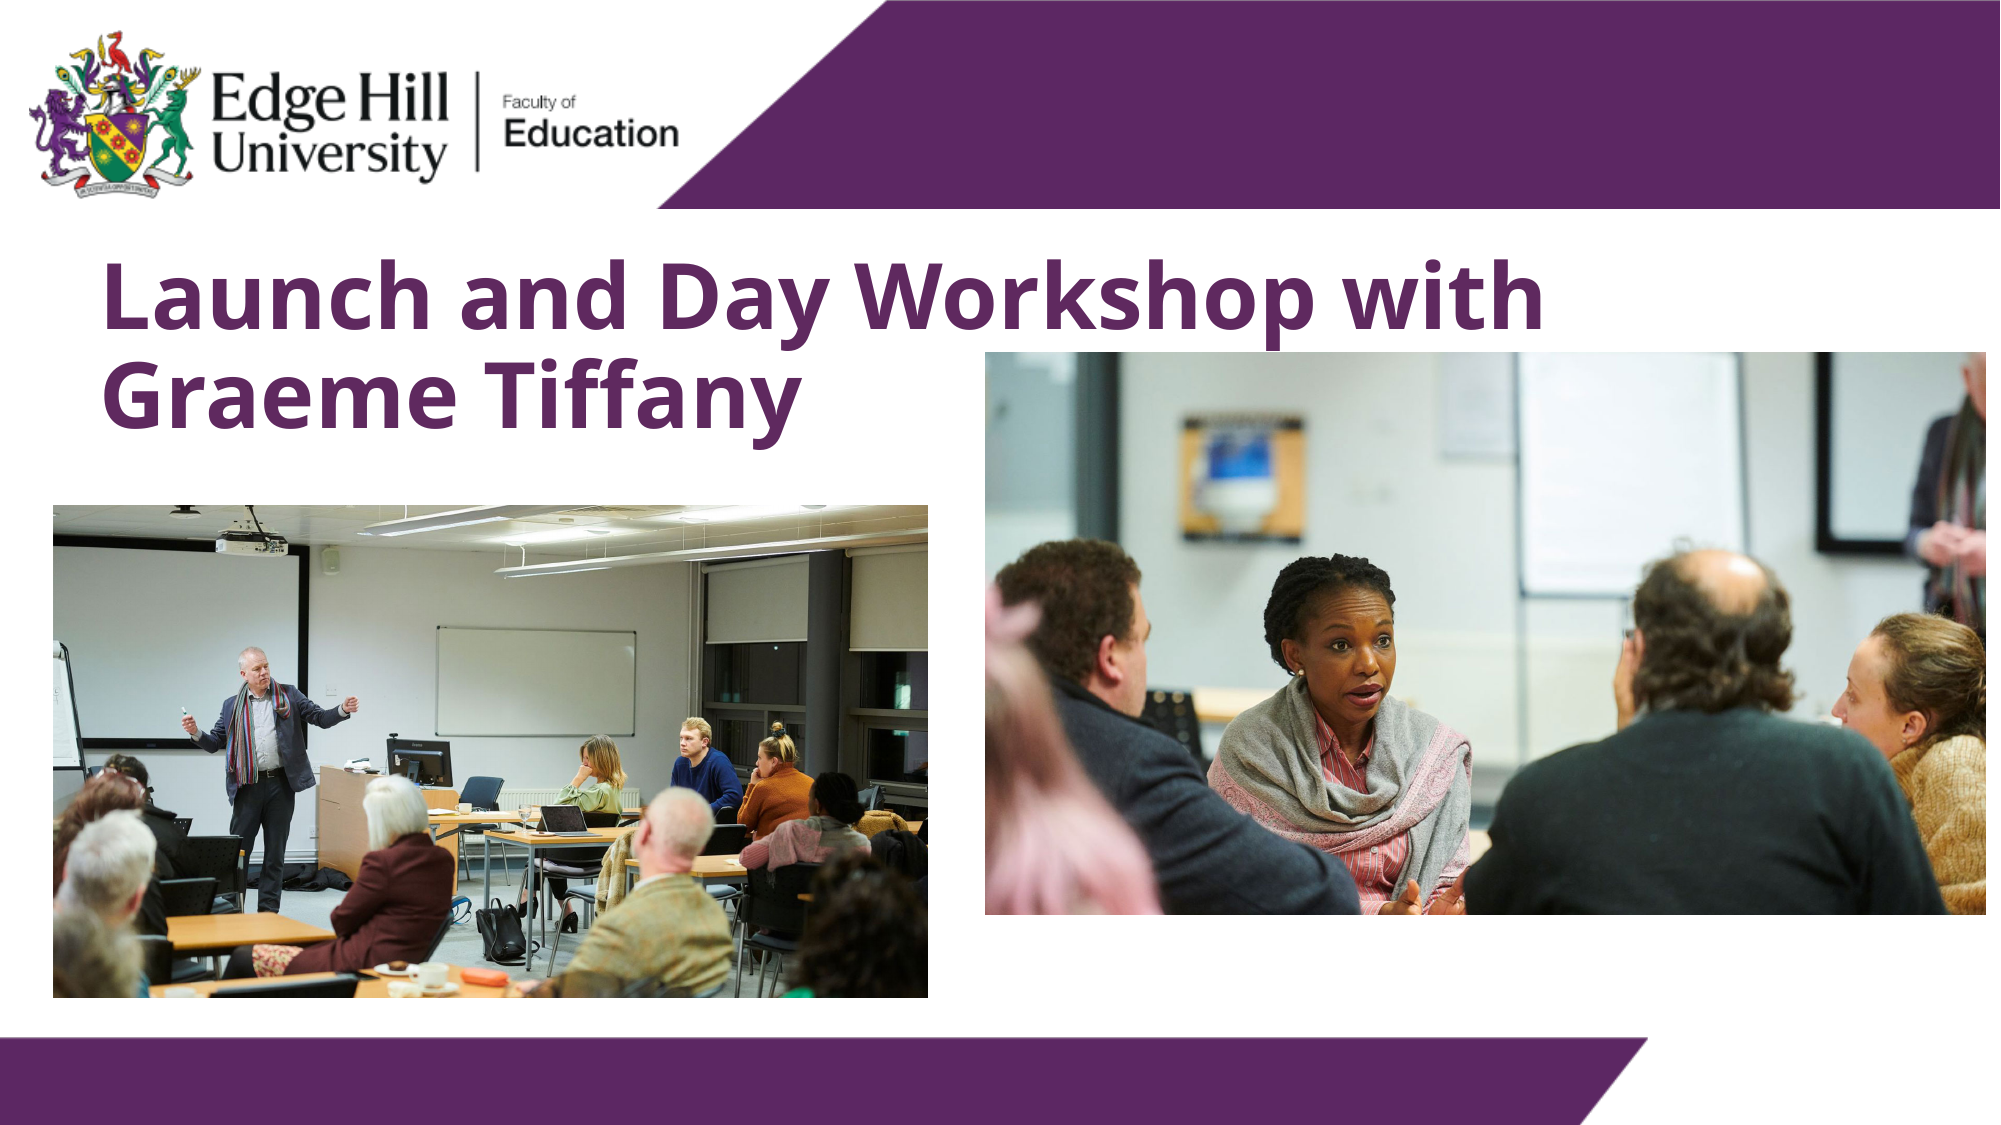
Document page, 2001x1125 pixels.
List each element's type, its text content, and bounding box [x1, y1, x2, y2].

picture [985, 352, 1986, 915]
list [53, 505, 928, 998]
title Launch and Day Workshop with Graeme Tiffany [84, 240, 1810, 458]
